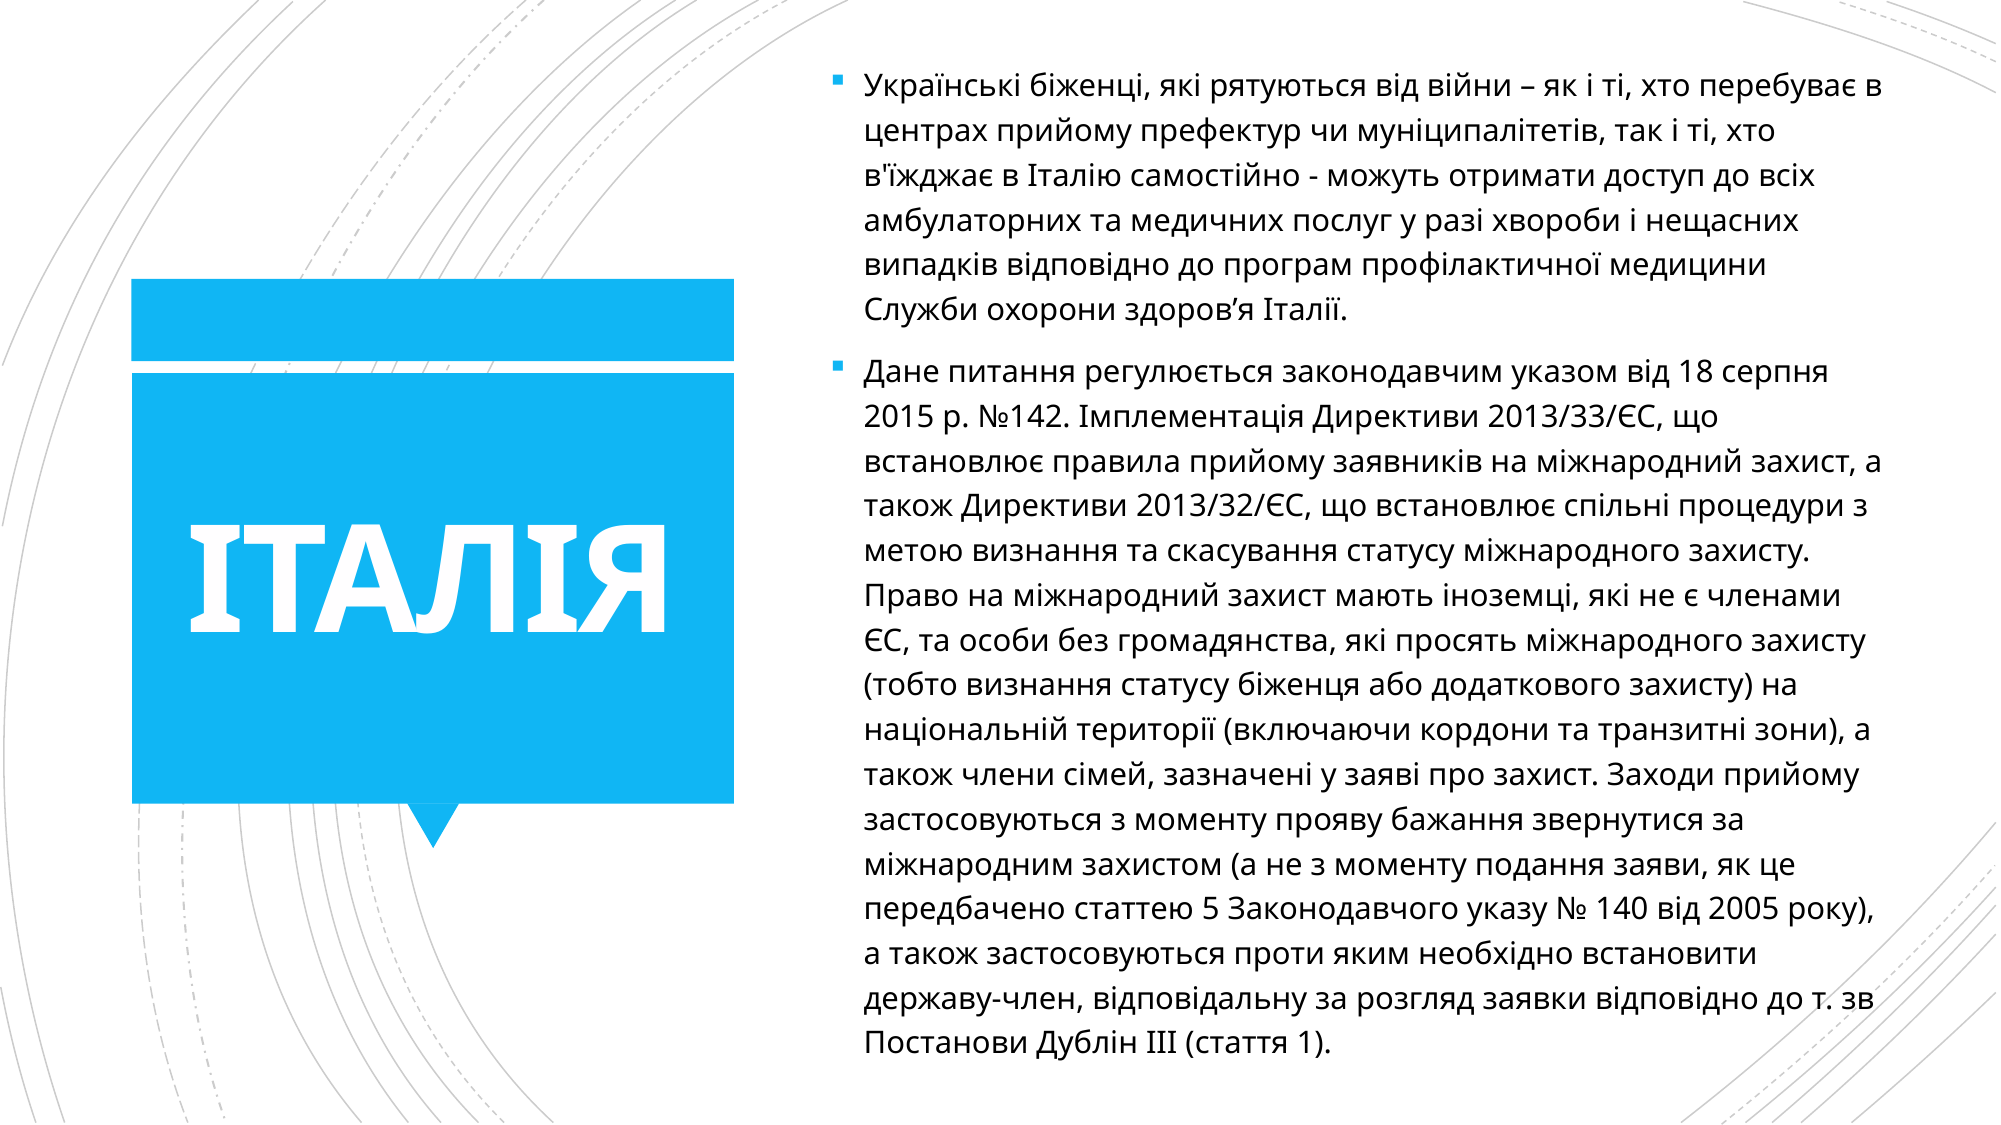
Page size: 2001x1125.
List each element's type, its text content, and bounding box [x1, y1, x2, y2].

list Українські біженці, які рятуються від війни – як і ті, хто перебуває в центрах прийому префектур чи муніципалітетів, так і ті, хто в'їжджає в Італію самостійно - можуть отримати доступ до всіх амбулаторних та медичних послуг у разі хвороби і нещасних випадків відповідно до програм профілактичної медицини Служби охорони здоров’я Італії. Дане питання регулюється законодавчим указом від 18 серпня 2015 р. №142. Імплементація Директиви 2013/33/ЄС, що встановлює правила прийому заявників на міжнародний захист, а також Директиви 2013/32/ЄС, що встановлює спільні процедури з метою визнання та скасування статусу міжнародного захисту. Право на міжнародний захист мають іноземці, які не є членами ЄС, та особи без громадянства, які просять міжнародного захисту (тобто визнання статусу біженця або додаткового захисту) на національній території (включаючи кордони та транзитні зони), а також члени сімей, зазначені у заяві про захист. Заходи прийому застосовуються з моменту прояву бажання звернутися за міжнародним захистом (а не з моменту подання заяви, як це передбачено статтею 5 Законодавчого указу № 140 від 2005 року), а також застосовуються проти яким необхідно встановити державу-член, відповідальну за розгляд заявки відповідно до т. зв Постанови Дублін III (стаття 1). [815, 50, 1899, 1069]
title ІТАЛІЯ [145, 385, 720, 789]
